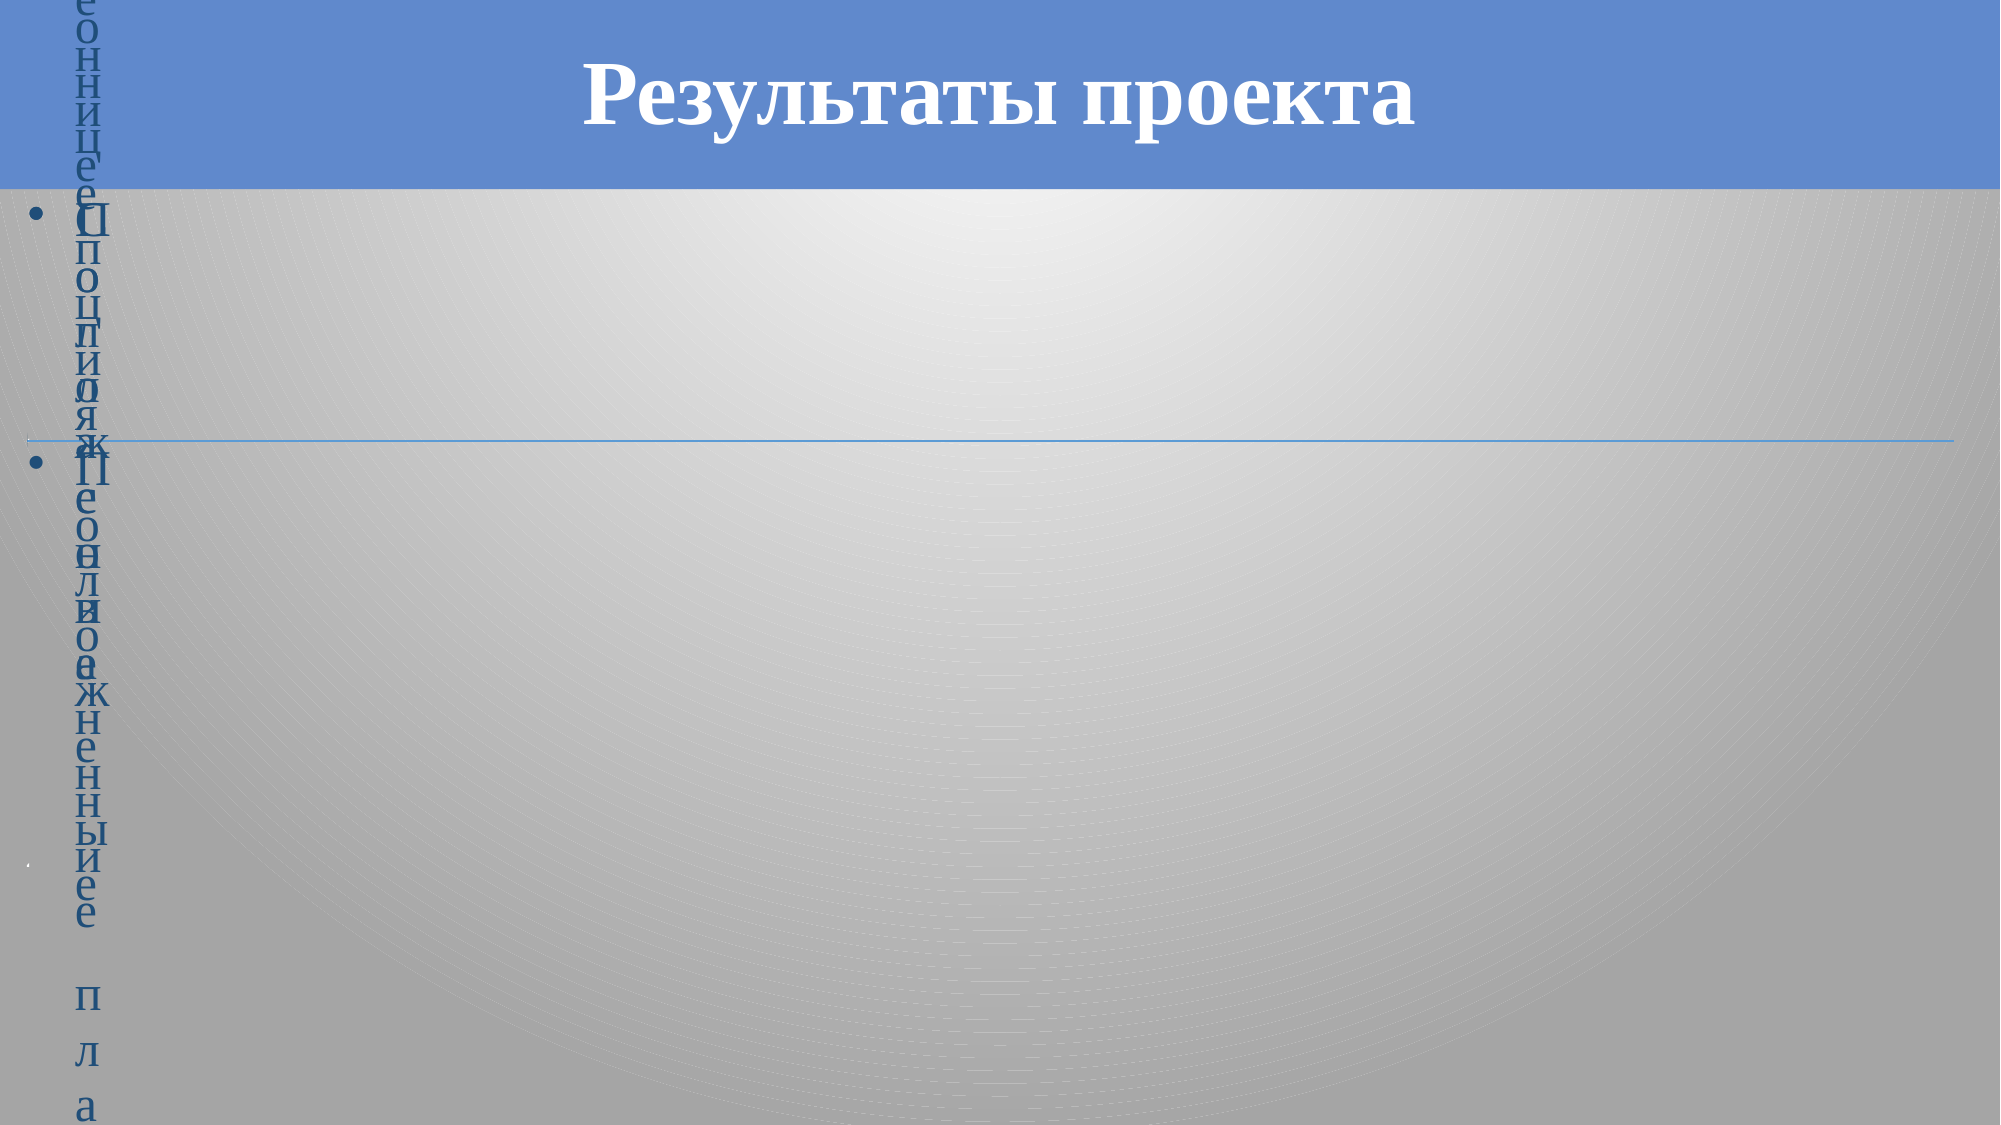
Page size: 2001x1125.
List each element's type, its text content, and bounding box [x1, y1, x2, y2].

text_box Результаты проекта [0, 0, 2000, 190]
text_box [27, 228, 1953, 1079]
